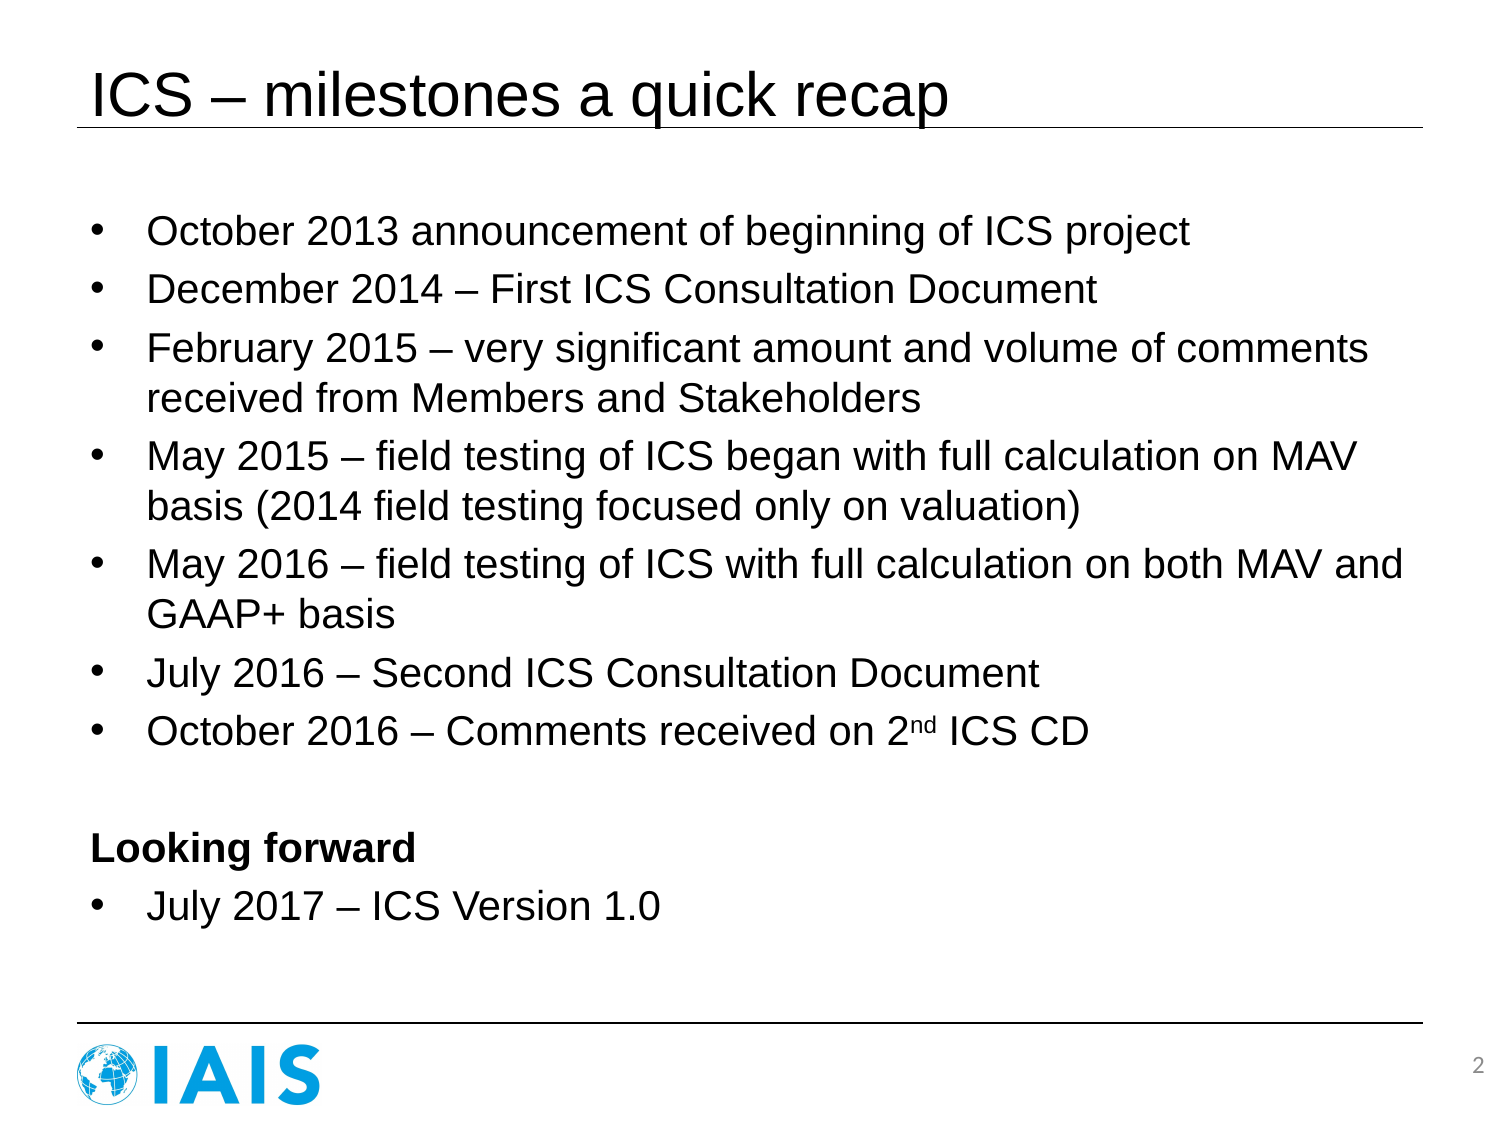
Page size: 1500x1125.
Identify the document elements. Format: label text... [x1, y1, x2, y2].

list October 2013 announcement of beginning of ICS project December 2014 – First ICS Consultation Document February 2015 – very significant amount and volume of comments received from Members and Stakeholders May 2015 – field testing of ICS began with full calculation on MAV basis (2014 field testing focused only on valuation) May 2016 – field testing of ICS with full calculation on both MAV and GAAP+ basis July 2016 – Second ICS Consultation Document October 2016 – Comments received on 2nd ICS CD Looking forward July 2017 – ICS Version 1.0 [75, 196, 1425, 1005]
picture [77, 1043, 322, 1106]
title ICS – milestones a quick recap [75, 45, 1425, 138]
slide_number 2 [1149, 1034, 1500, 1094]
